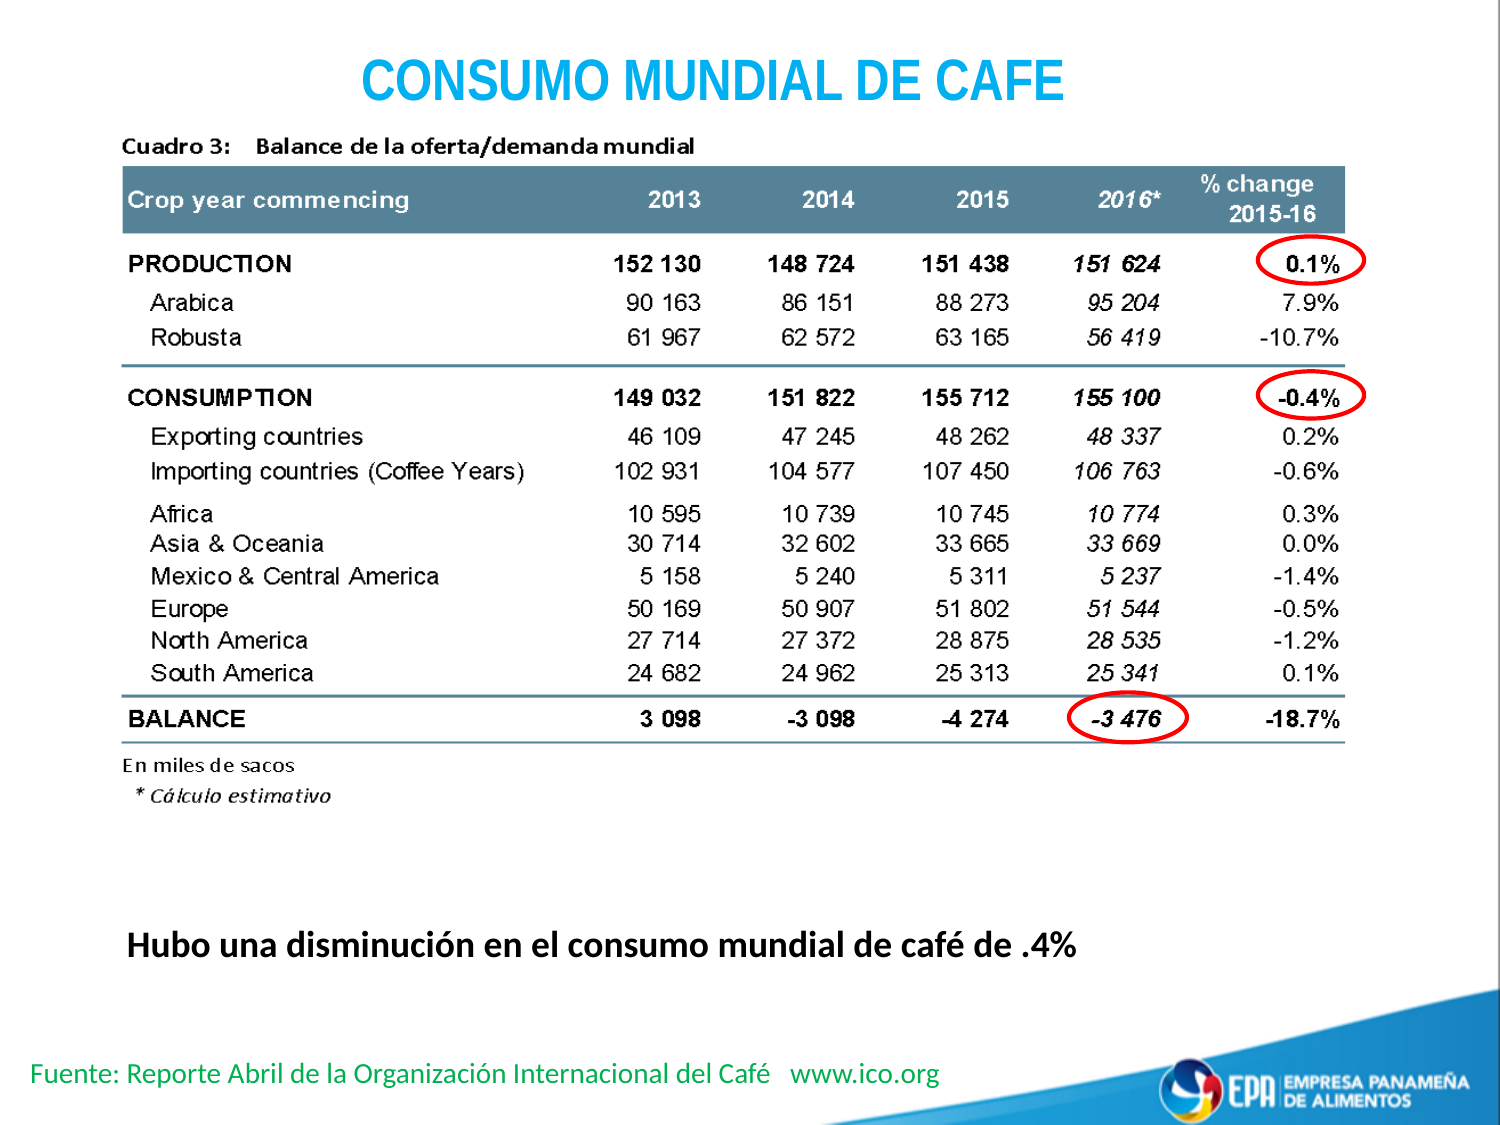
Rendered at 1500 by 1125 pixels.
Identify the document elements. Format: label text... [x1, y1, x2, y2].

text_box Hubo una disminución en el consumo mundial de café de .4% [112, 912, 1459, 973]
text_box CONSUMO MUNDIAL DE CAFE [76, 35, 1350, 120]
text_box Fuente: Reporte Abril de la Organización Internacional del Café www.ico.org [15, 1046, 1097, 1125]
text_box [111, 125, 1365, 840]
picture [0, 0, 1500, 1125]
